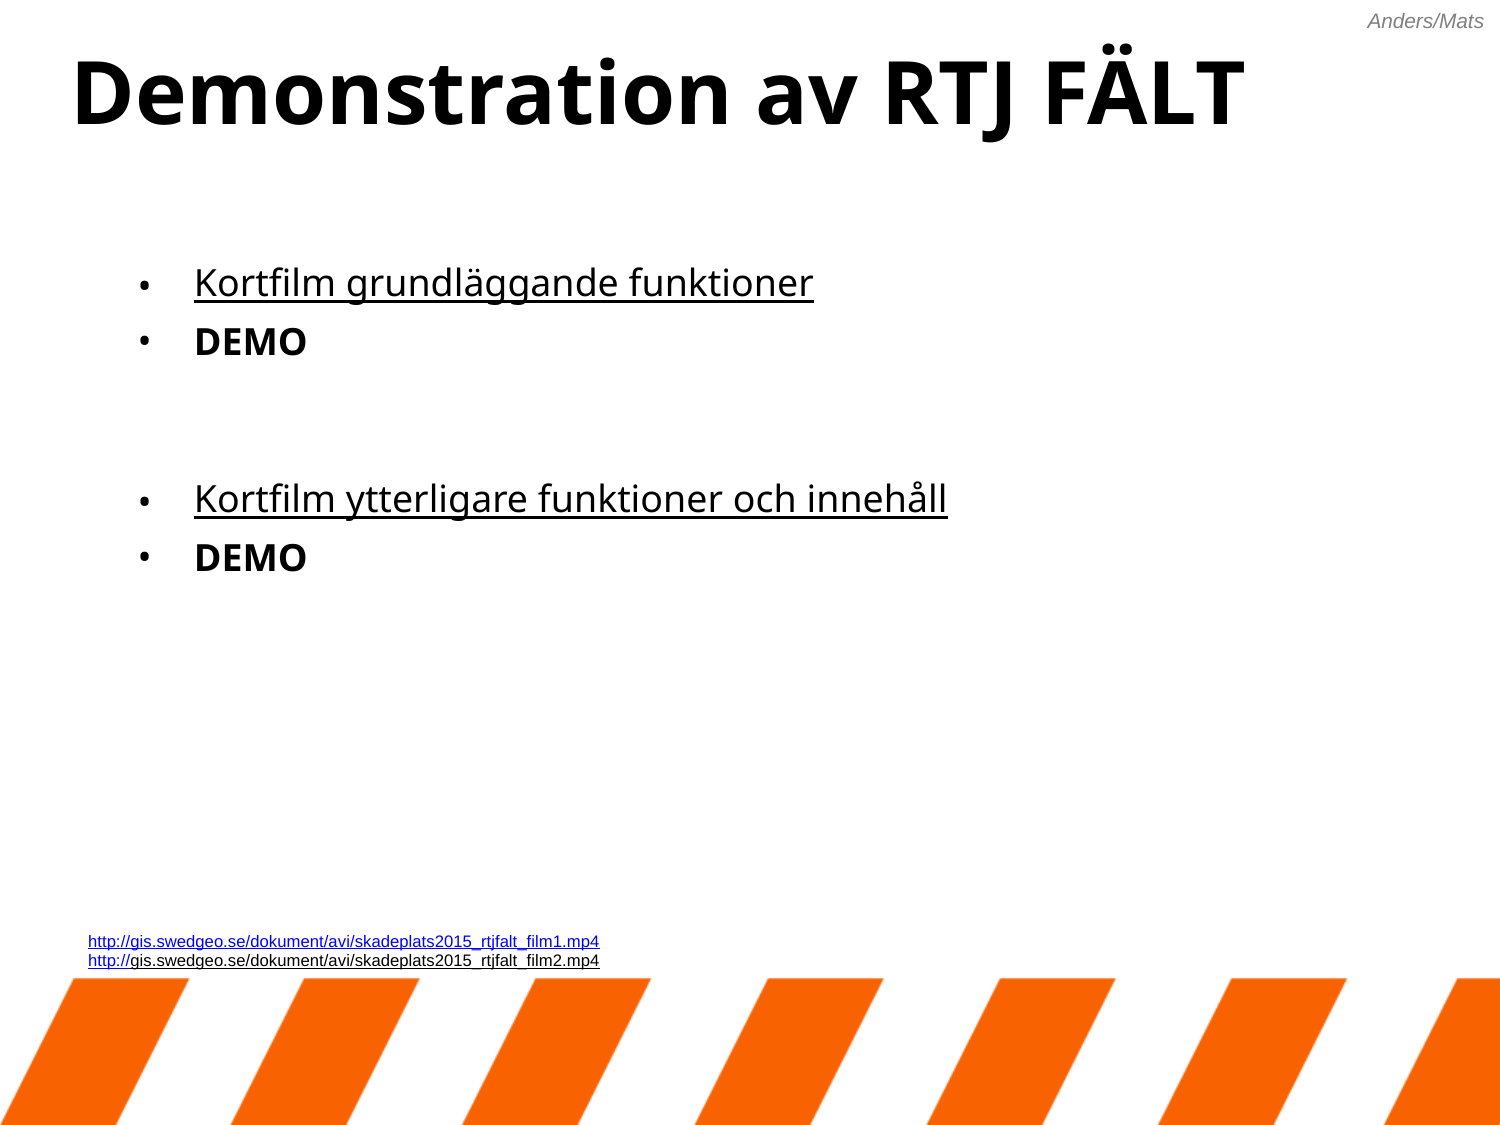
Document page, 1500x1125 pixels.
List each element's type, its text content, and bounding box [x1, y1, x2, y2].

text_box http://gis.swedgeo.se/dokument/avi/skadeplats2015_rtjfalt_film1.mp4 http://gis.swedgeo.se/dokument/avi/skadeplats2015_rtjfalt_film2.mp4 [73, 922, 639, 978]
text_box Anders/Mats [1352, 0, 1500, 40]
title Demonstration av RTJ FÄLT [55, 19, 1311, 150]
list Kortfilm grundläggande funktioner DEMO Kortfilm ytterligare funktioner och innehåll DEMO [122, 251, 1378, 874]
picture [0, 0, 1500, 1125]
